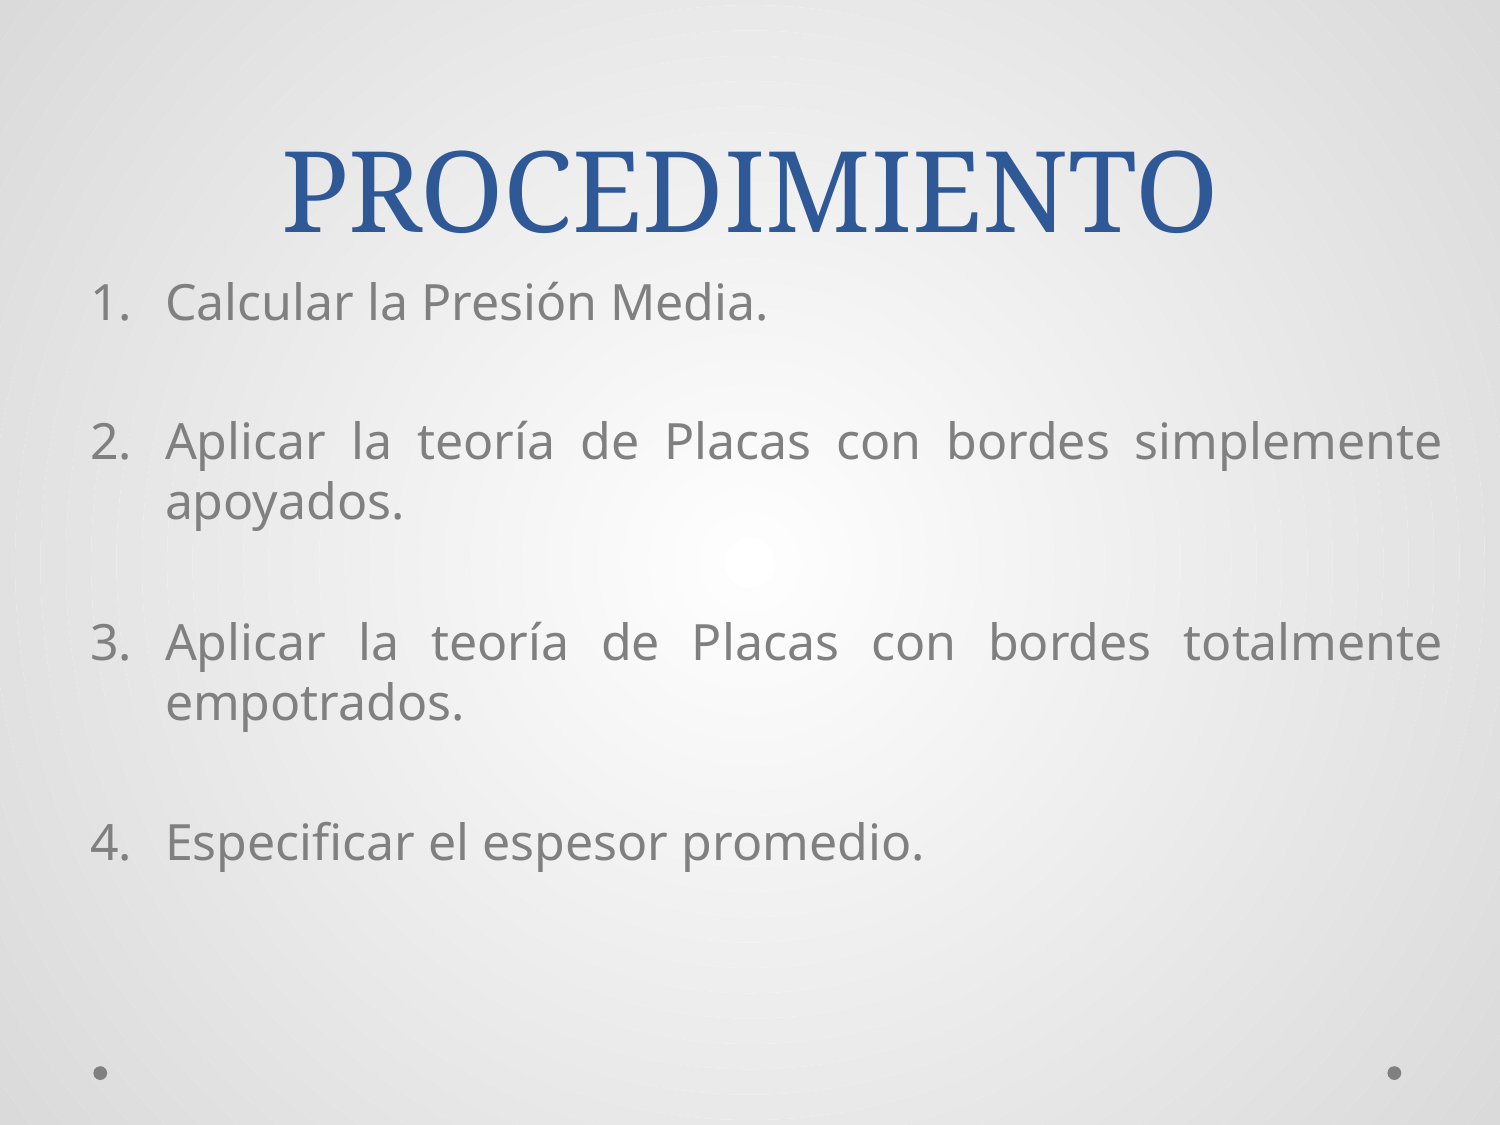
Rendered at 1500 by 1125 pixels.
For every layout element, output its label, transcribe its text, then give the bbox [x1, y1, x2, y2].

title PROCEDIMIENTO [75, 0, 1425, 262]
list Calcular la Presión Media. Aplicar la teoría de Placas con bordes simplemente apoyados. Aplicar la teoría de Placas con bordes totalmente empotrados. Especificar el espesor promedio. [75, 262, 1459, 1005]
